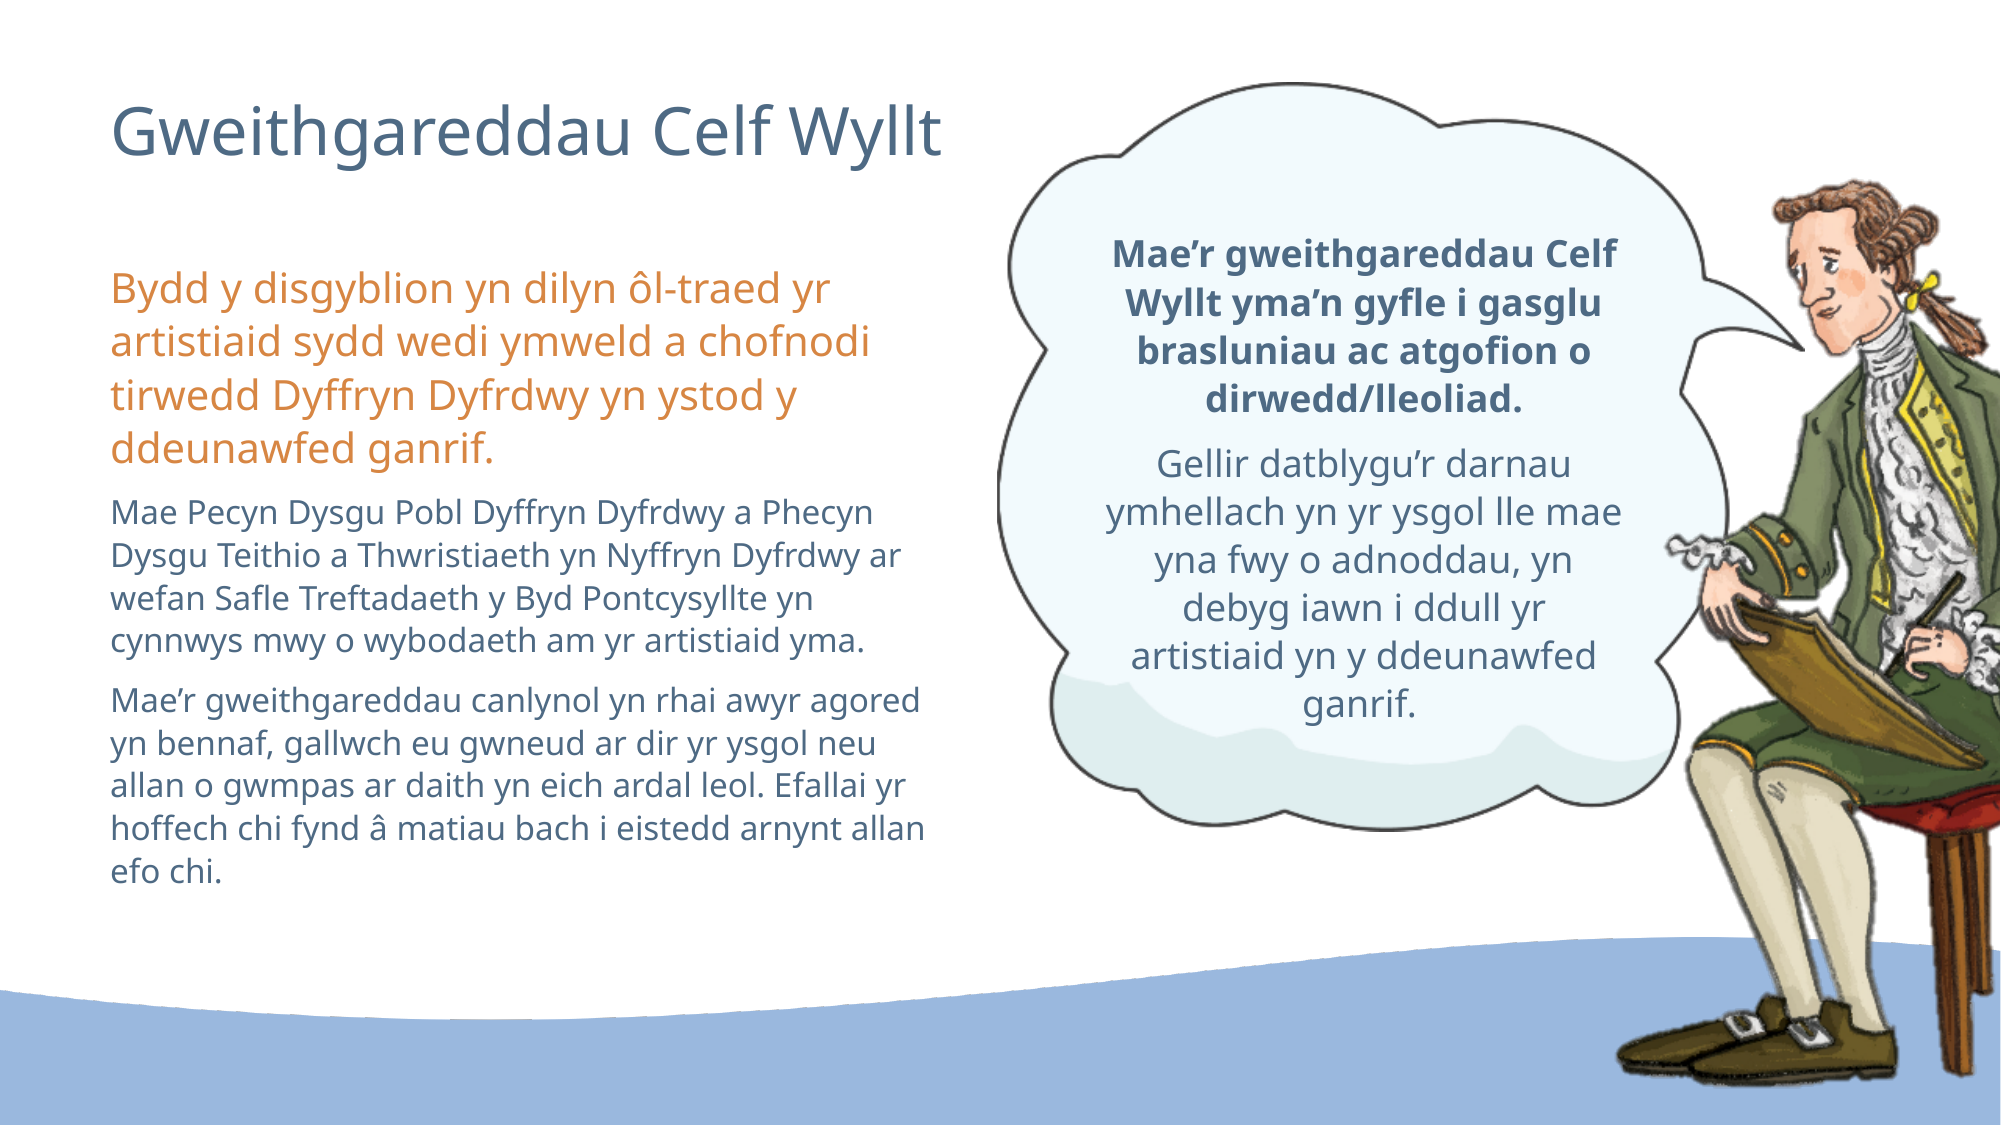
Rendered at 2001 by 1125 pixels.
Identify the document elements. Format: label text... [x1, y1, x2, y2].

picture [0, 82, 2000, 1125]
text_box Gweithgareddau Celf Wyllt [95, 75, 1754, 177]
text_box Bydd y disgyblion yn dilyn ôl-traed yr artistiaid sydd wedi ymweld a chofnodi tirwedd Dyffryn Dyfrdwy yn ystod y ddeunawfed ganrif. Mae Pecyn Dysgu Pobl Dyffryn Dyfrdwy a Phecyn Dysgu Teithio a Thwristiaeth yn Nyffryn Dyfrdwy ar wefan Safle Treftadaeth y Byd Pontcysyllte yn cynnwys mwy o wybodaeth am yr artistiaid yma. Mae’r gweithgareddau canlynol yn rhai awyr agored yn bennaf, gallwch eu gwneud ar dir yr ysgol neu allan o gwmpas ar daith yn eich ardal leol. Efallai yr hoffech chi fynd â matiau bach i eistedd arnynt allan efo chi. [95, 250, 944, 898]
